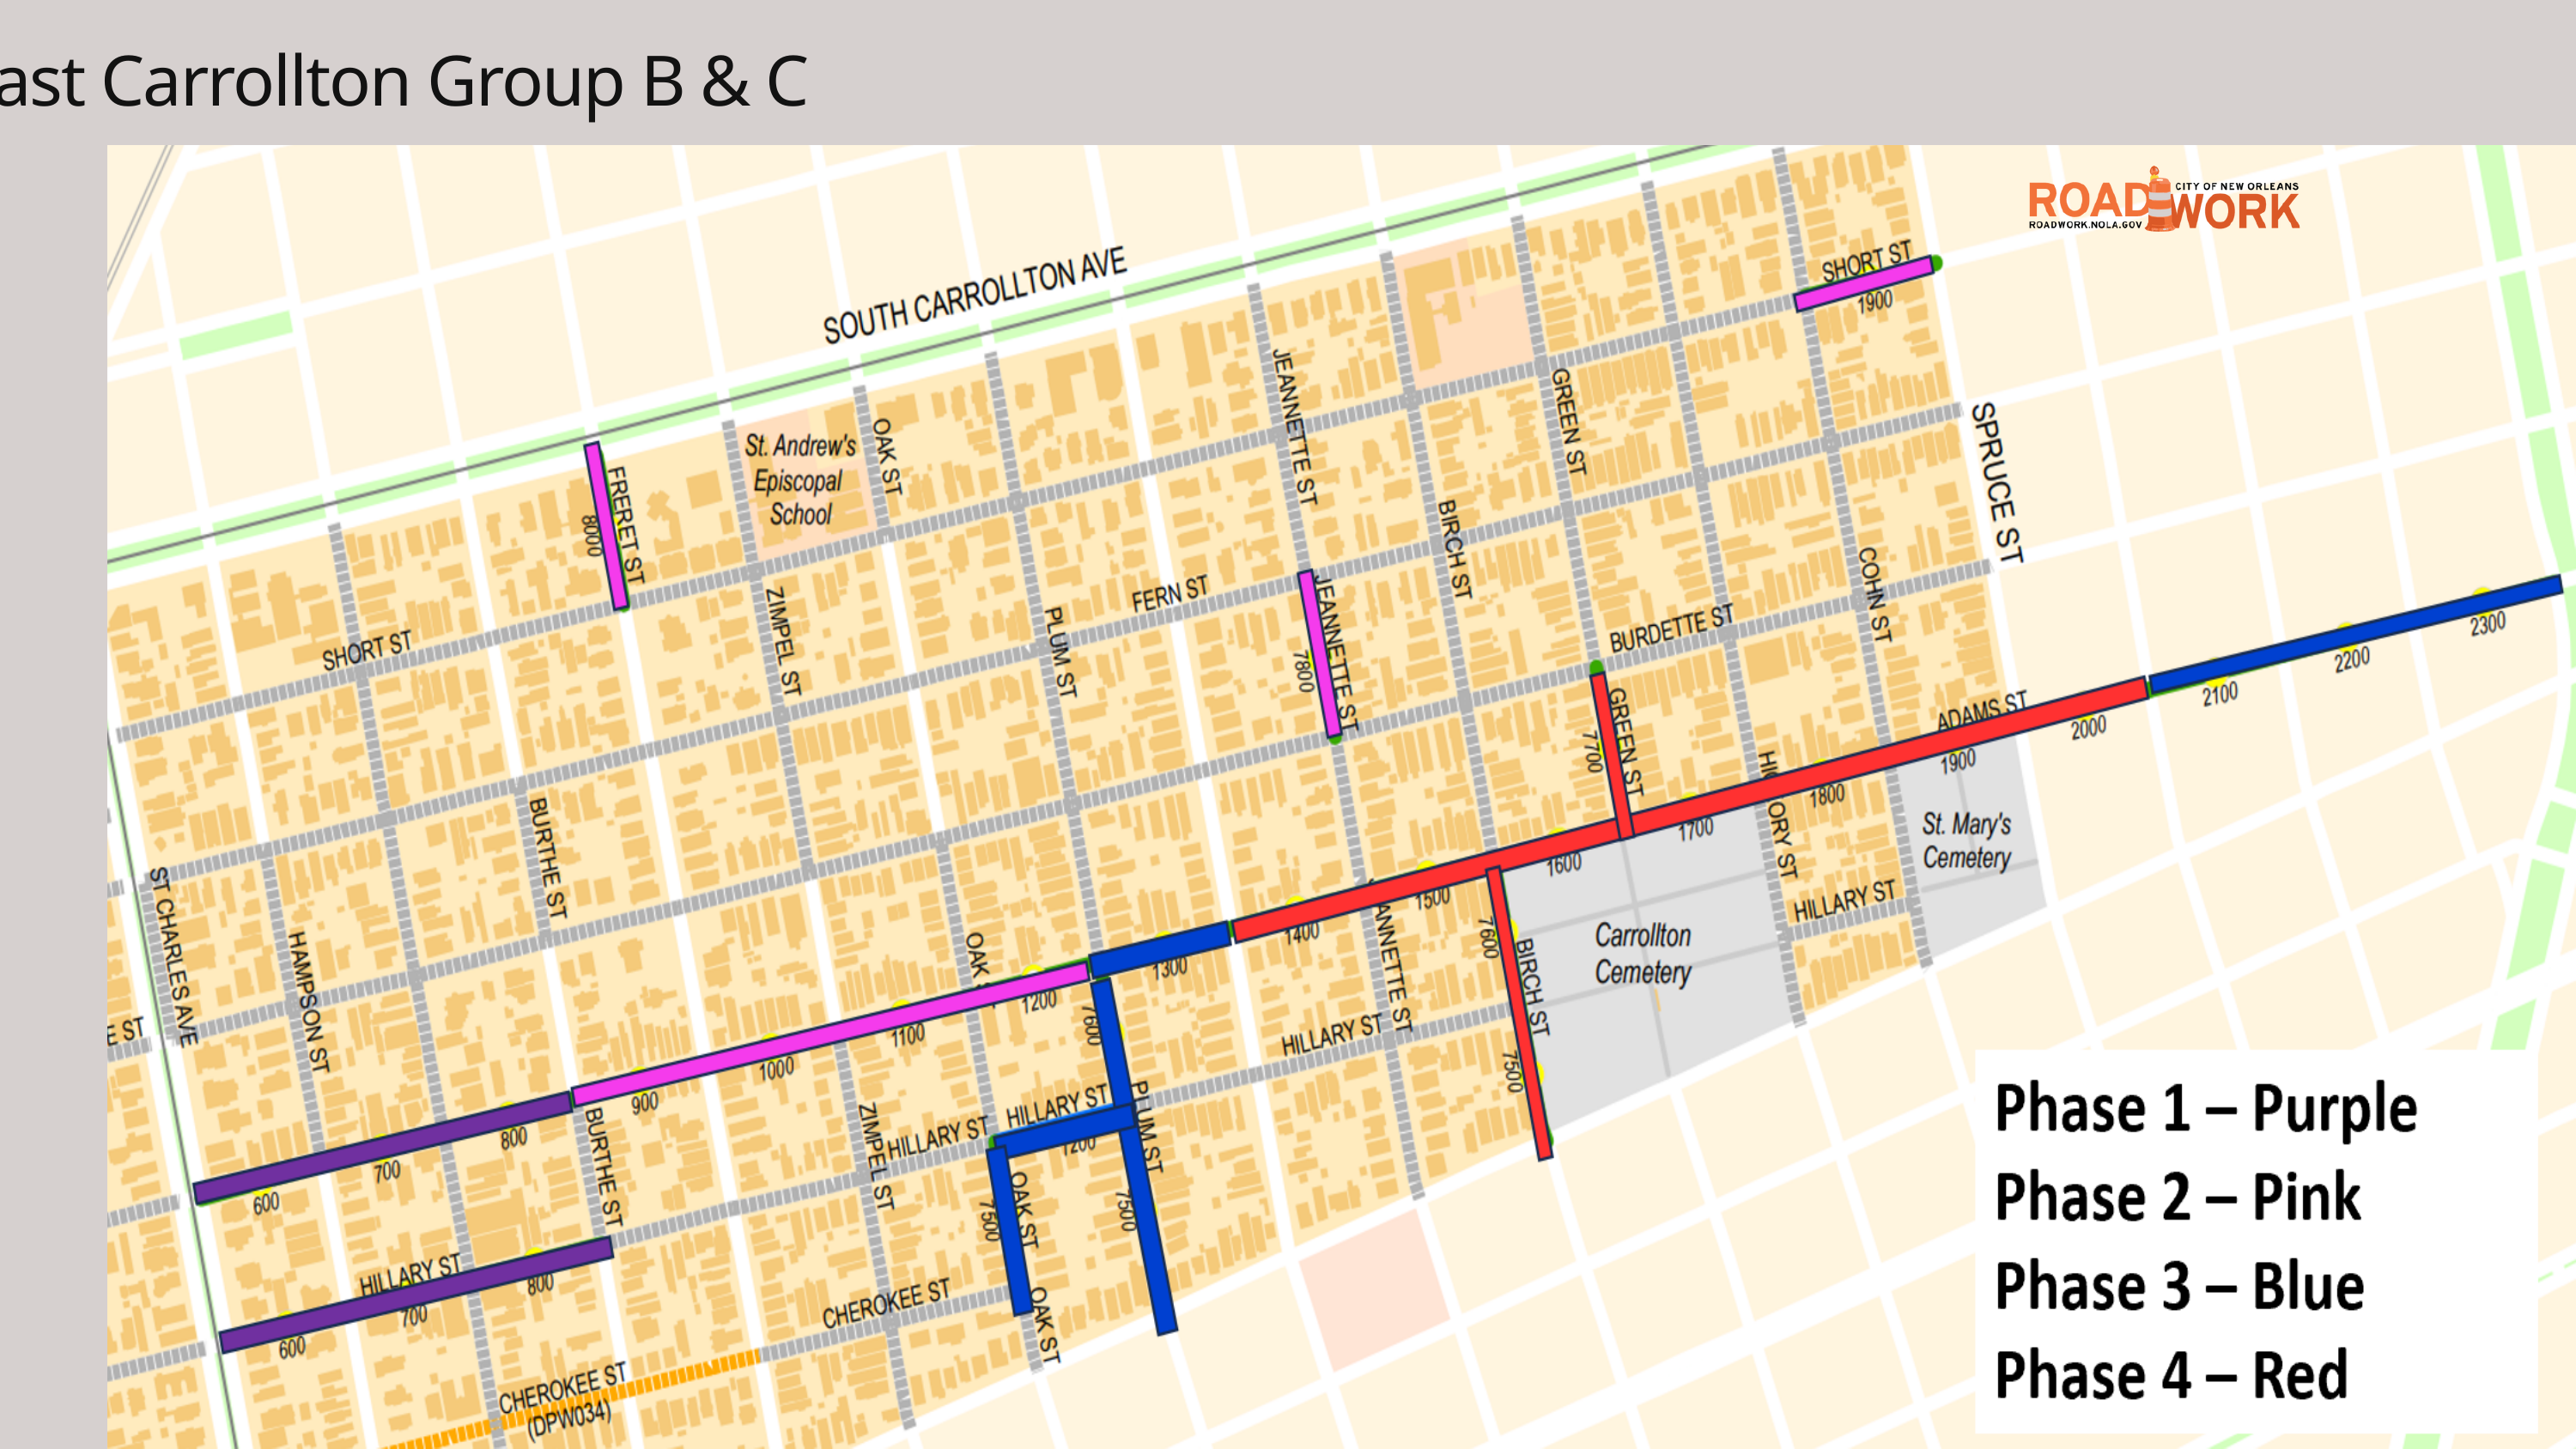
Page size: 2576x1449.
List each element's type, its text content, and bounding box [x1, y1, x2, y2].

picture [106, 144, 2576, 1449]
text_box East Carrollton Group B & C [0, 58, 811, 121]
